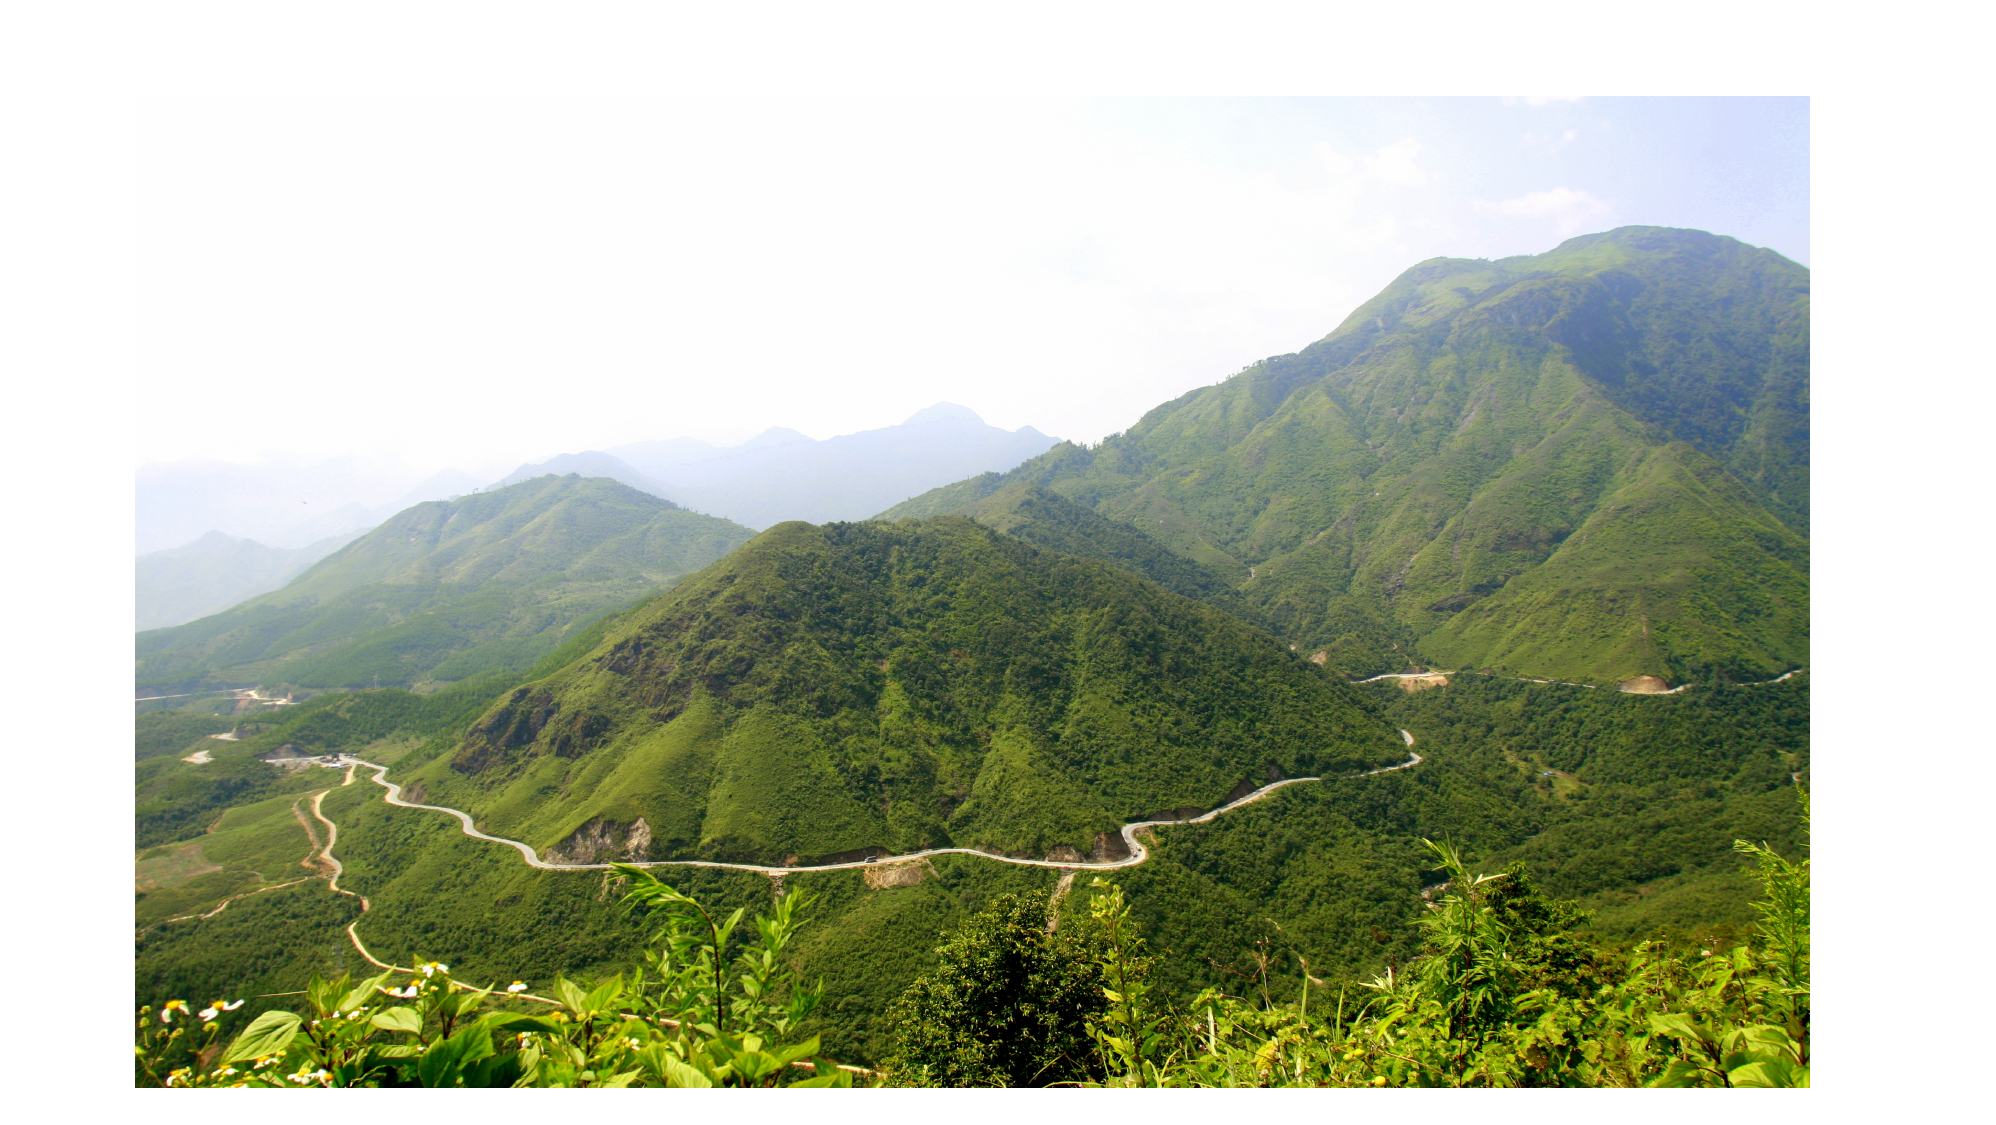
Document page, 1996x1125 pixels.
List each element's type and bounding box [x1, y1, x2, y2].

picture [134, 96, 1810, 1088]
